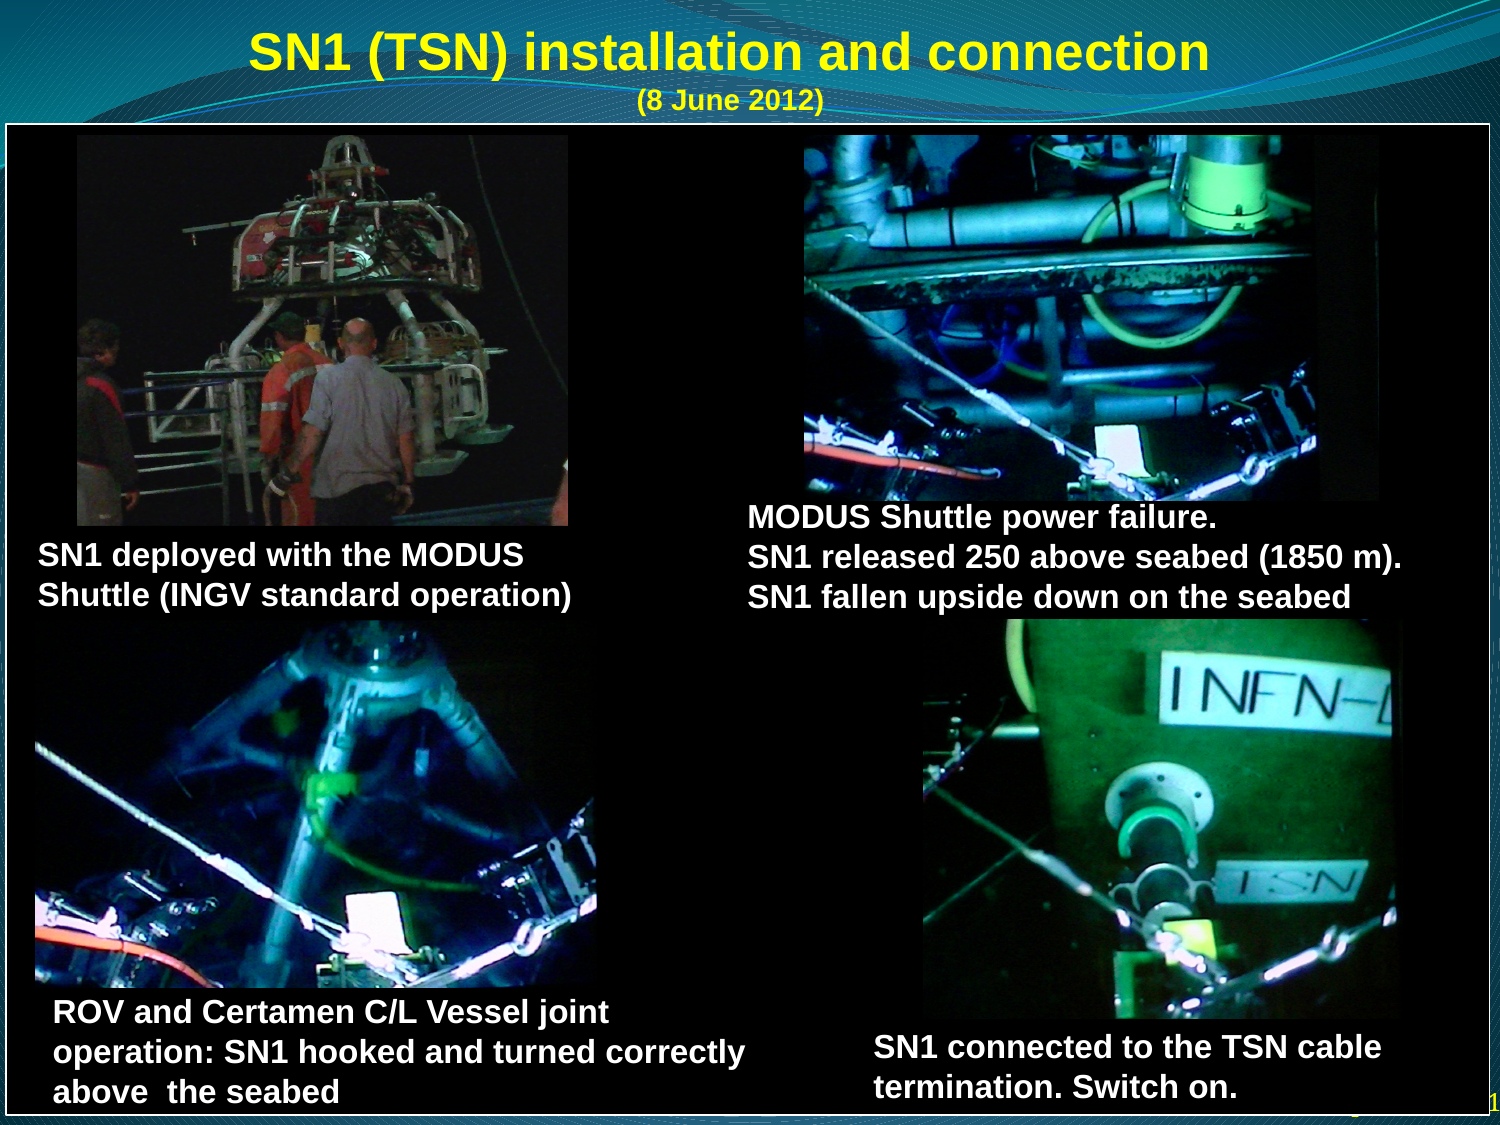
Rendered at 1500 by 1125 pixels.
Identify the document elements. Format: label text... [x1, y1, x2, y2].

title SN1 (TSN) installation and connection (8 June 2012) [87, 15, 1377, 117]
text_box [5, 123, 1490, 1116]
